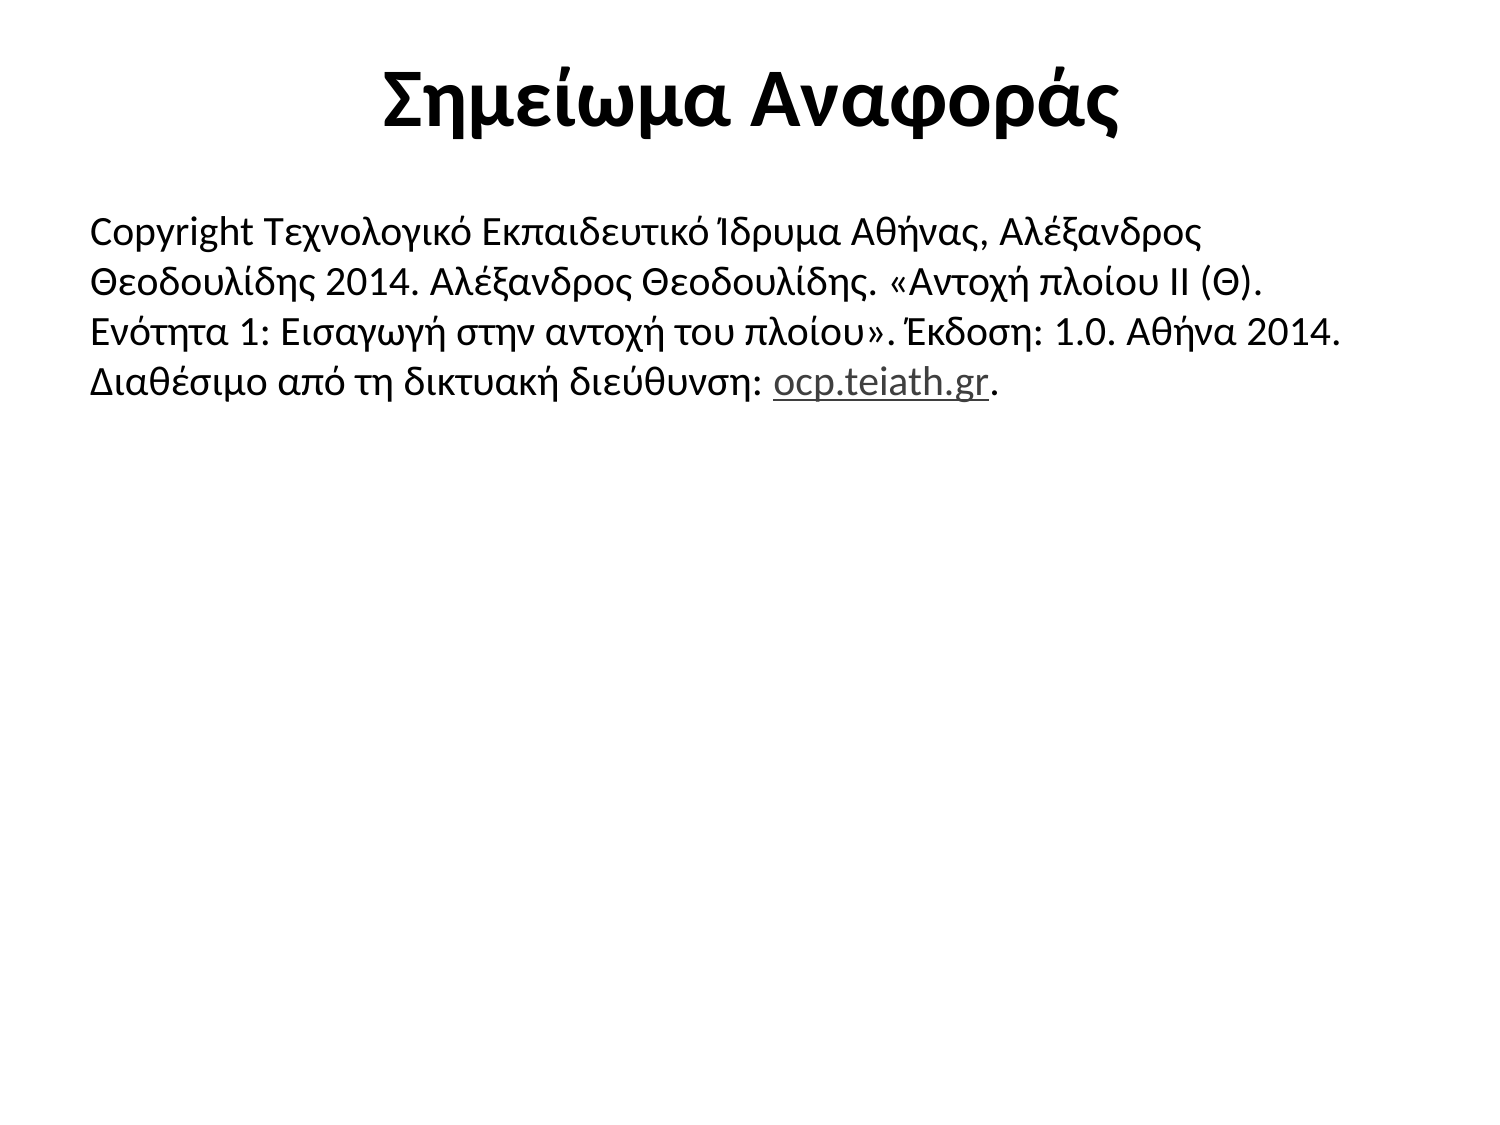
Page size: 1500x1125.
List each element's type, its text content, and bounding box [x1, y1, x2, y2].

title Σημείωμα Αναφοράς [76, 19, 1427, 169]
list Copyright Τεχνολογικό Εκπαιδευτικό Ίδρυμα Αθήνας, Αλέξανδρος Θεοδουλίδης 2014. Αλέξανδρος Θεοδουλίδης. «Αντοχή πλοίου ΙΙ (Θ). Ενότητα 1: Εισαγωγή στην αντοχή του πλοίου». Έκδοση: 1.0. Αθήνα 2014. Διαθέσιμο από τη δικτυακή διεύθυνση: ocp.teiath.gr. [75, 196, 1425, 1024]
